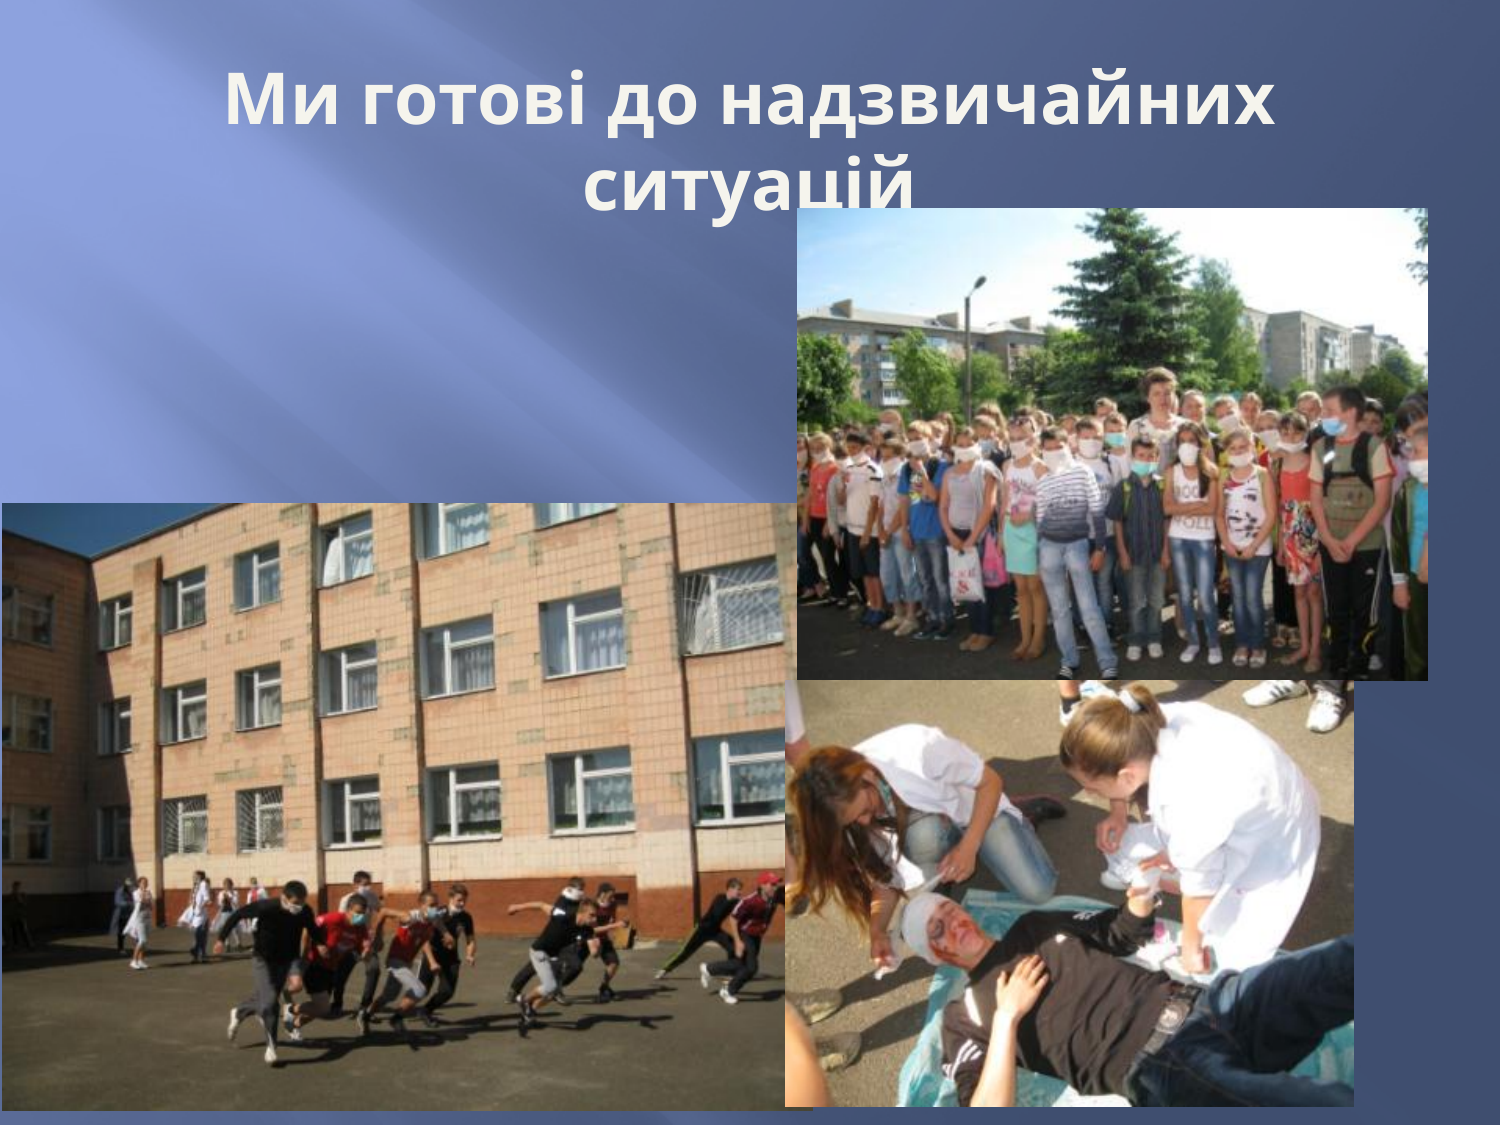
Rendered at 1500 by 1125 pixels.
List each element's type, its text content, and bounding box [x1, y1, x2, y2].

picture [785, 207, 1428, 1107]
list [2, 503, 796, 1111]
title Ми готові до надзвичайних ситуацій [75, 45, 1425, 233]
